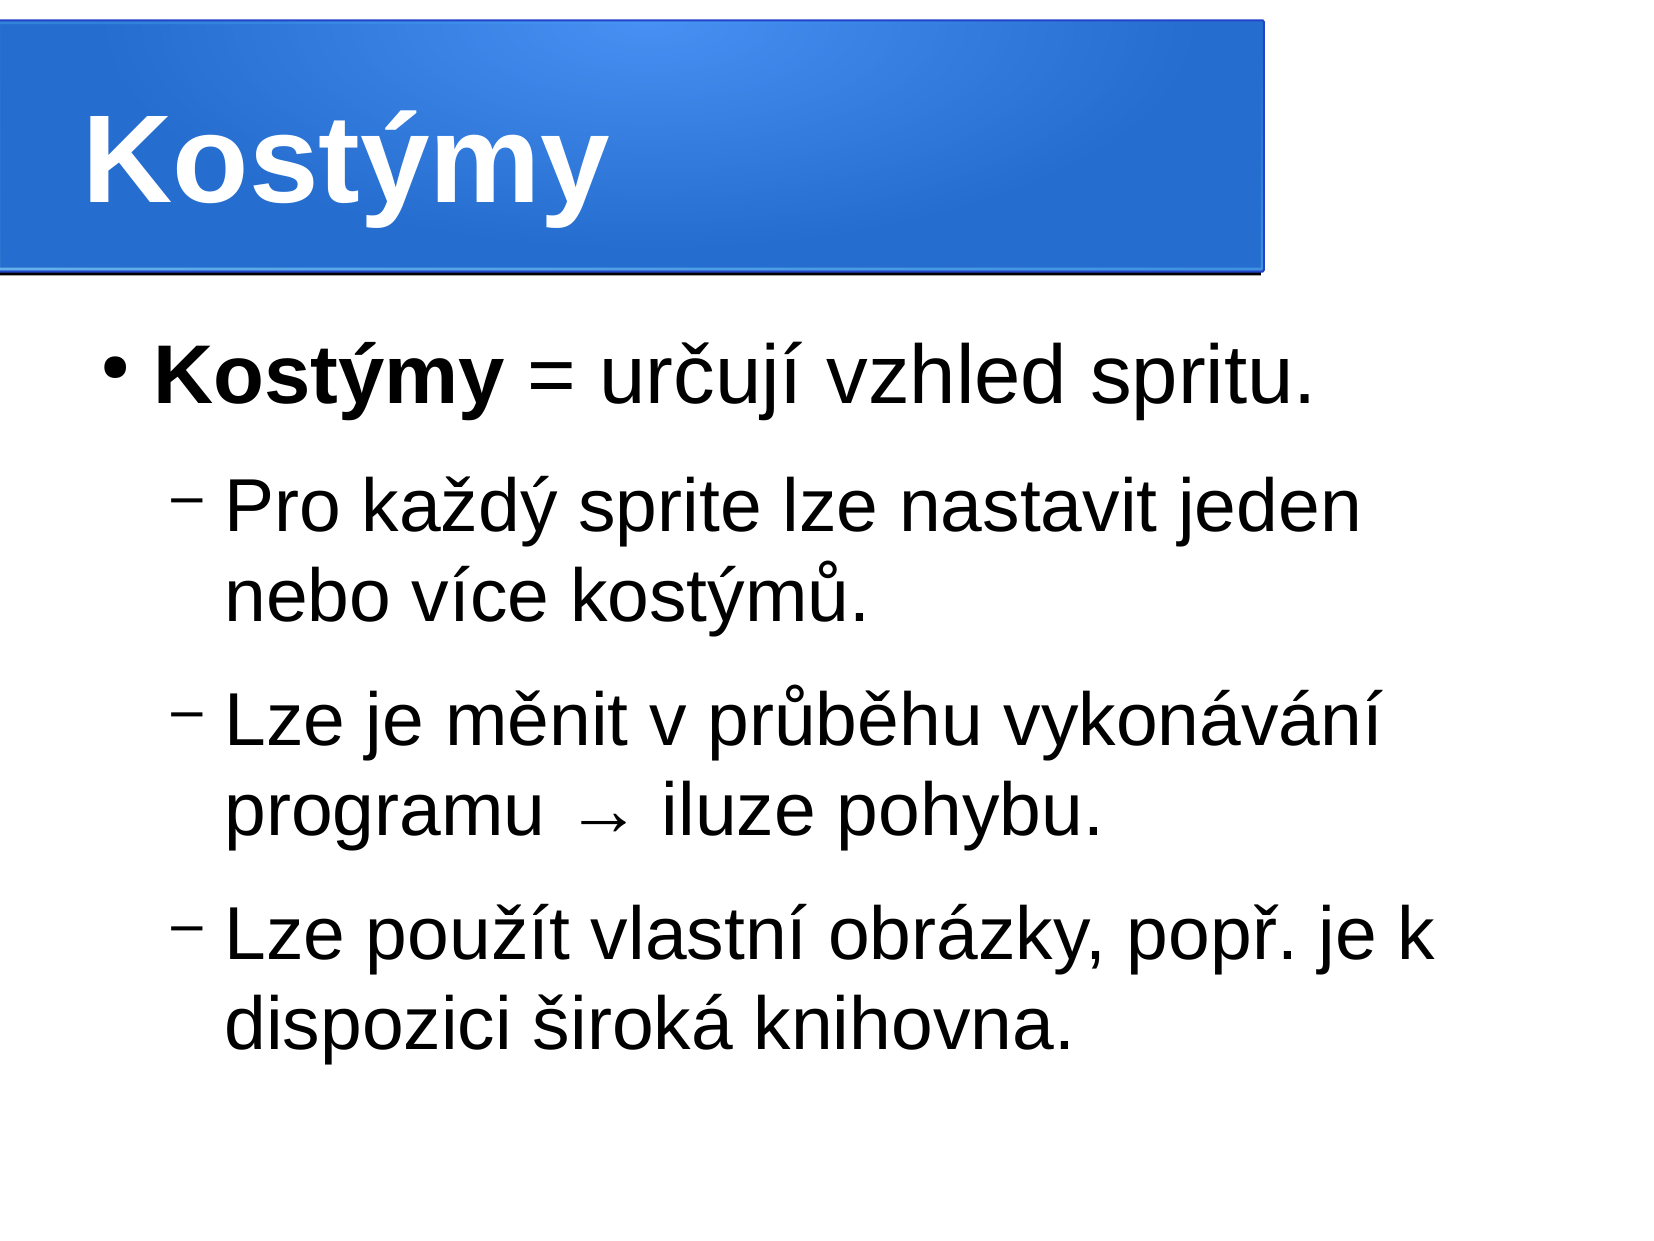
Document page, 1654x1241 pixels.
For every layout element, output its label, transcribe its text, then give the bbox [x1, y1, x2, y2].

list Kostýmy = určují vzhled spritu. Pro každý sprite lze nastavit jeden nebo více kostýmů. Lze je měnit v průběhu vykonávání programu → iluze pohybu. Lze použít vlastní obrázky, popř. je k dispozici široká knihovna. [82, 320, 1538, 1040]
title Kostýmy [82, 49, 1250, 257]
